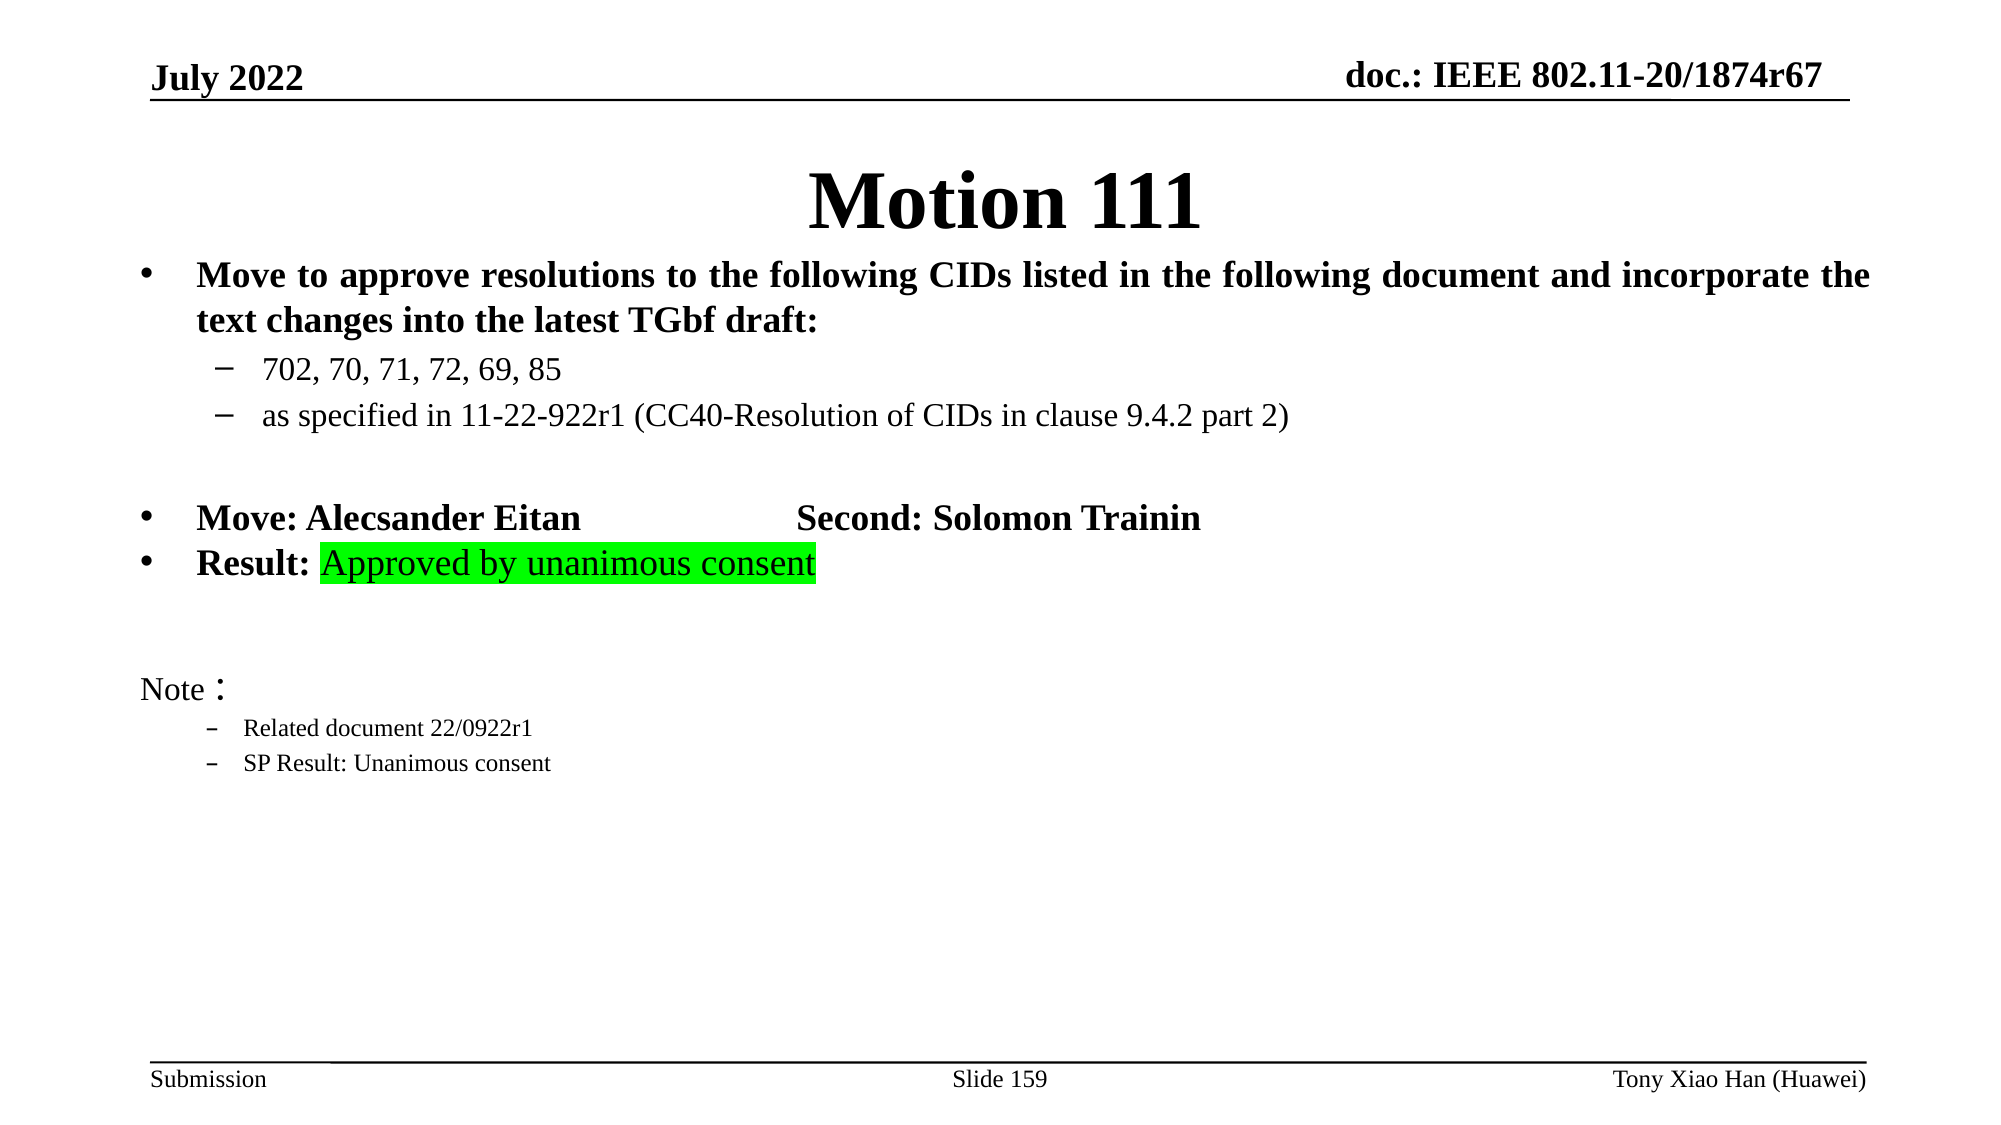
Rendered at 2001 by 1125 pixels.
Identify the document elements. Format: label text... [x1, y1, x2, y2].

text_box Motion 111 [368, 137, 1644, 212]
text_box Move to approve resolutions to the following CIDs listed in the following document and incorporate the text changes into the latest TGbf draft: 702, 70, 71, 72, 69, 85 as specified in 11-22-922r1 (CC40-Resolution of CIDs in clause 9.4.2 part 2) Move: Alecsander Eitan Second: Solomon Trainin Result: Approved by unanimous consent Note： Related document 22/0922r1 SP Result: Unanimous consent [125, 212, 1888, 900]
